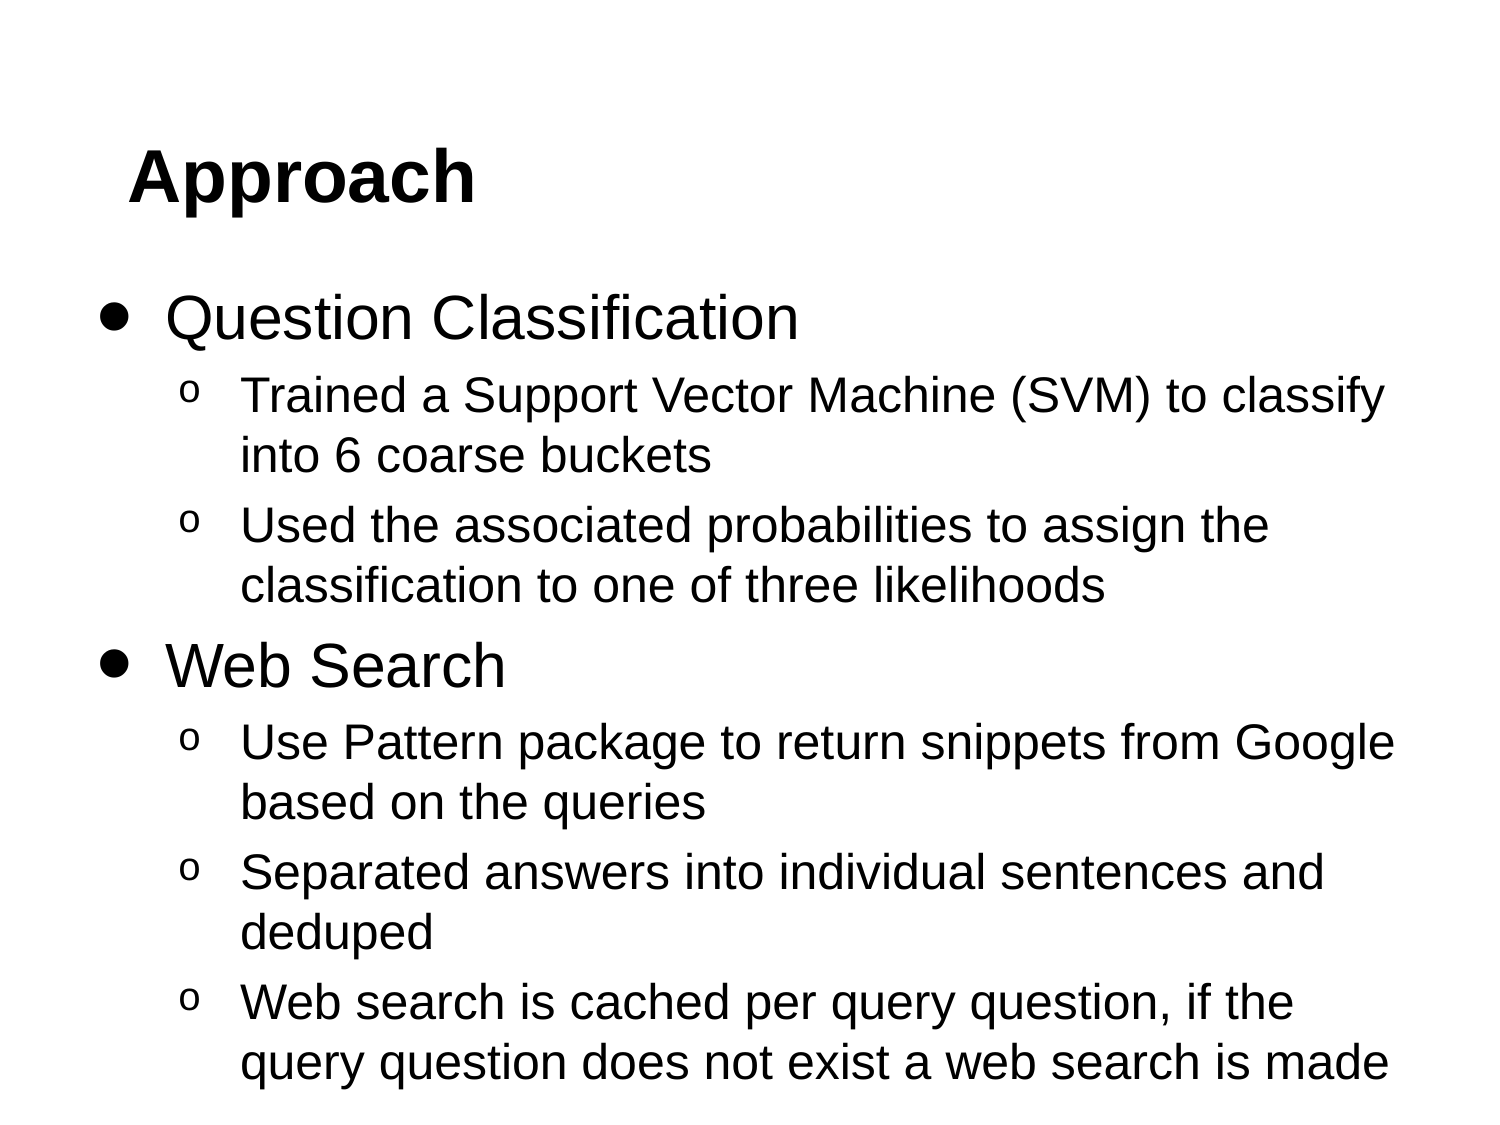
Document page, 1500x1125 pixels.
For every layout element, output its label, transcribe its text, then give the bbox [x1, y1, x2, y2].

title Approach [75, 45, 1425, 233]
list Question Classification Trained a Support Vector Machine (SVM) to classify into 6 coarse buckets Used the associated probabilities to assign the classification to one of three likelihoods Web Search Use Pattern package to return snippets from Google based on the queries Separated answers into individual sentences and deduped Web search is cached per query question, if the query question does not exist a web search is made [75, 262, 1425, 1078]
